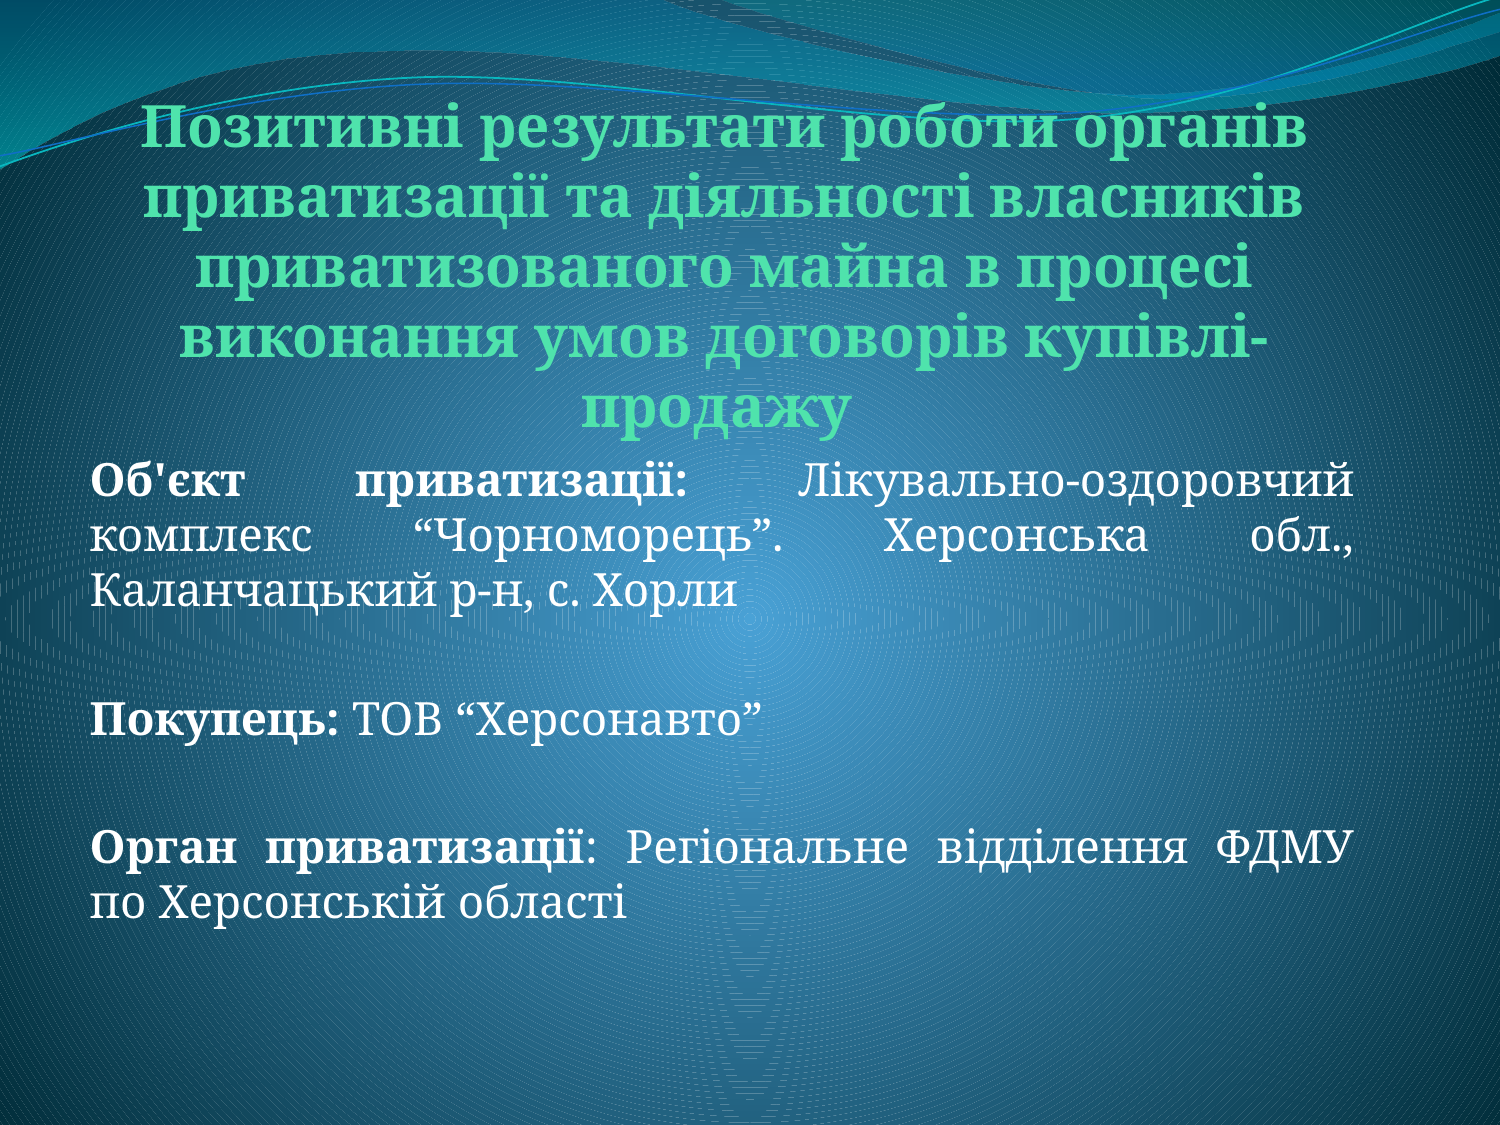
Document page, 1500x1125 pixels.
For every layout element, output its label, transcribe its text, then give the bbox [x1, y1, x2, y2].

title Позитивні результати роботи органів приватизації та діяльності власників приватизованого майна в процесі виконання умов договорів купівлі-продажу [86, 216, 1362, 440]
list Об'єкт приватизації: Лікувально-оздоровчий комплекс “Чорноморець”. Херсонська обл., Каланчацький р-н, с. Хорли Покупець: ТОВ “Херсонавто” Орган приватизації: Регіональне відділення ФДМУ по Херсонській області [82, 443, 1362, 1055]
